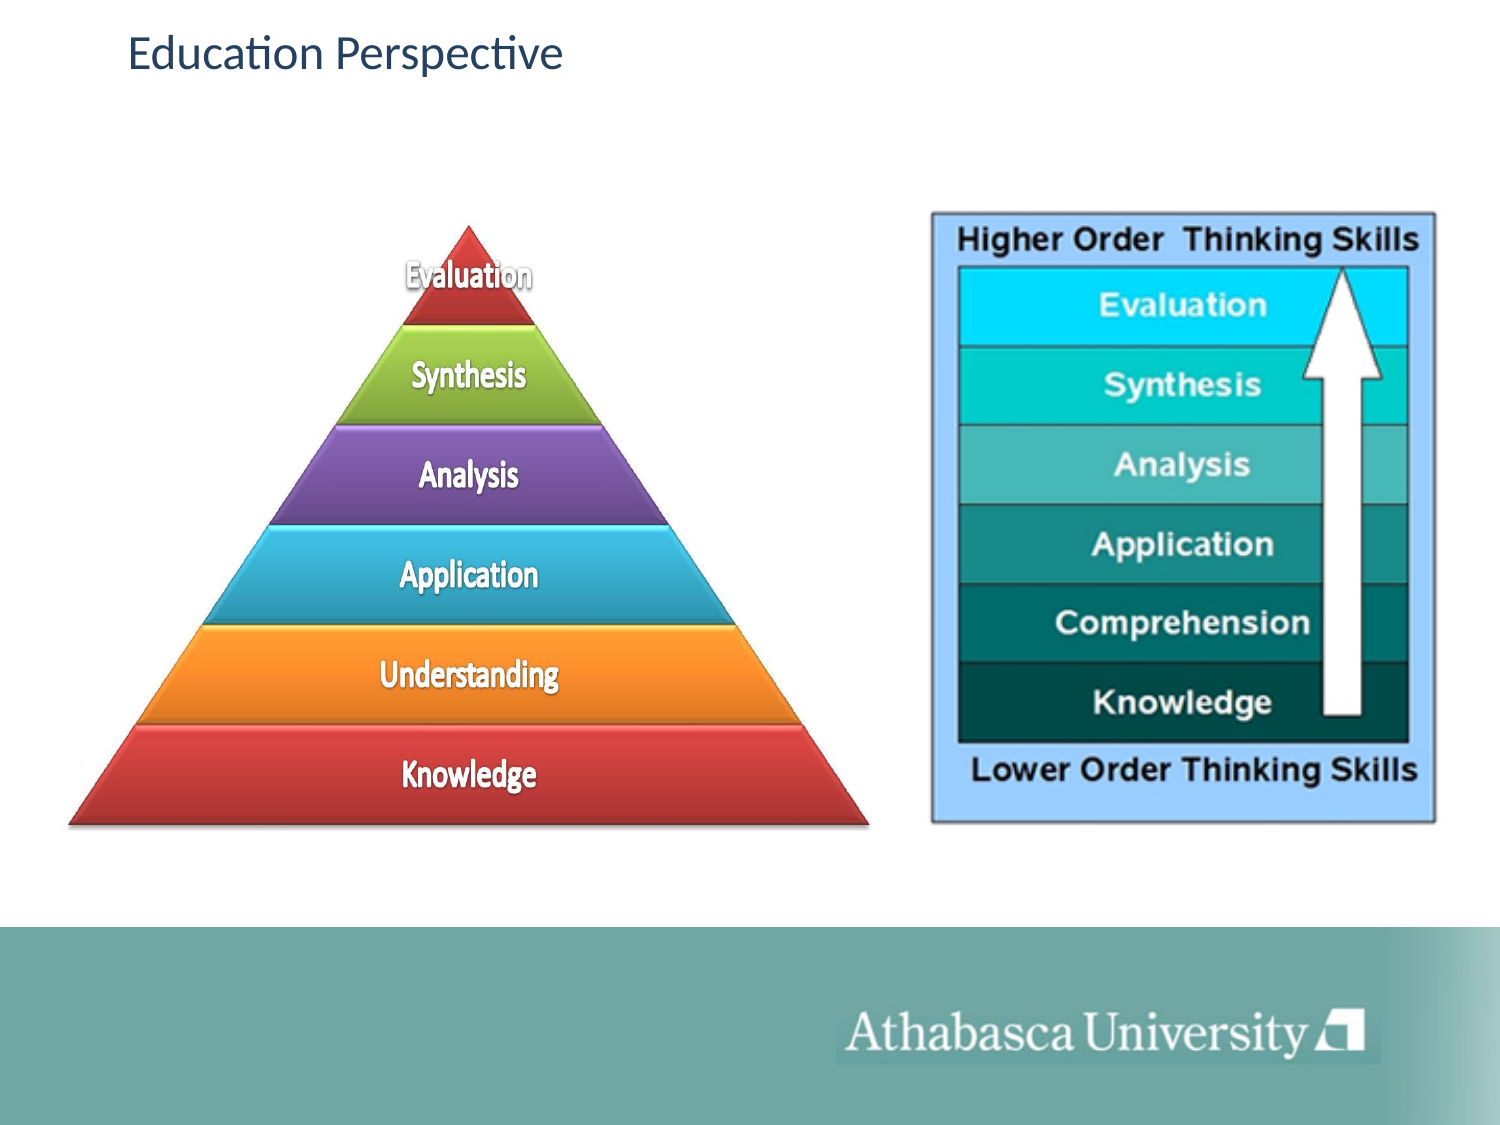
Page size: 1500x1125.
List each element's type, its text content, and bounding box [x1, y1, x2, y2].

picture [914, 199, 1449, 842]
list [62, 220, 876, 834]
title Education Perspective [112, 12, 863, 88]
picture [0, 926, 1500, 1125]
